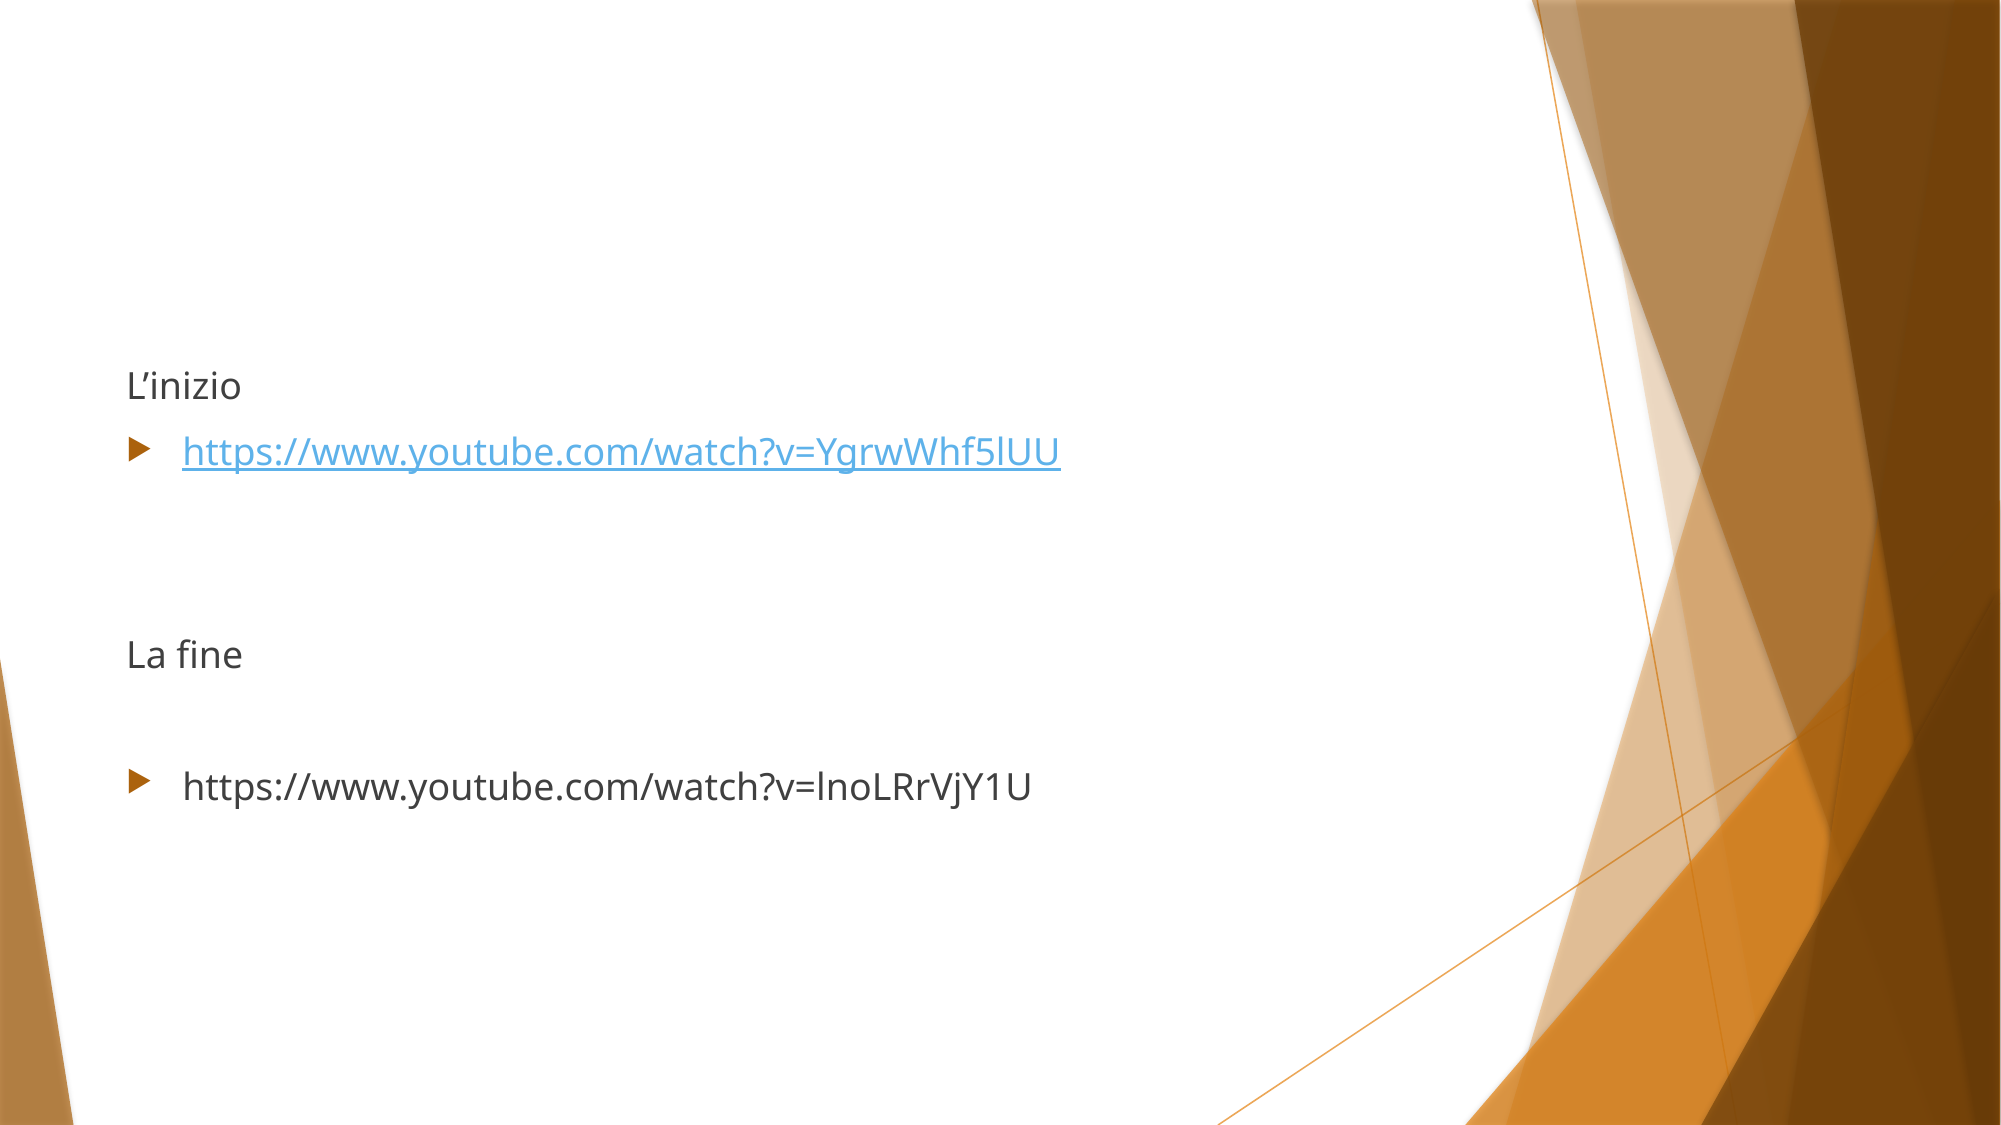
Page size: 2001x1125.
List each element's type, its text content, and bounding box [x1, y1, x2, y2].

list L’inizio https://www.youtube.com/watch?v=YgrwWhf5lUU La fine https://www.youtube.com/watch?v=lnoLRrVjY1U [111, 354, 1522, 992]
